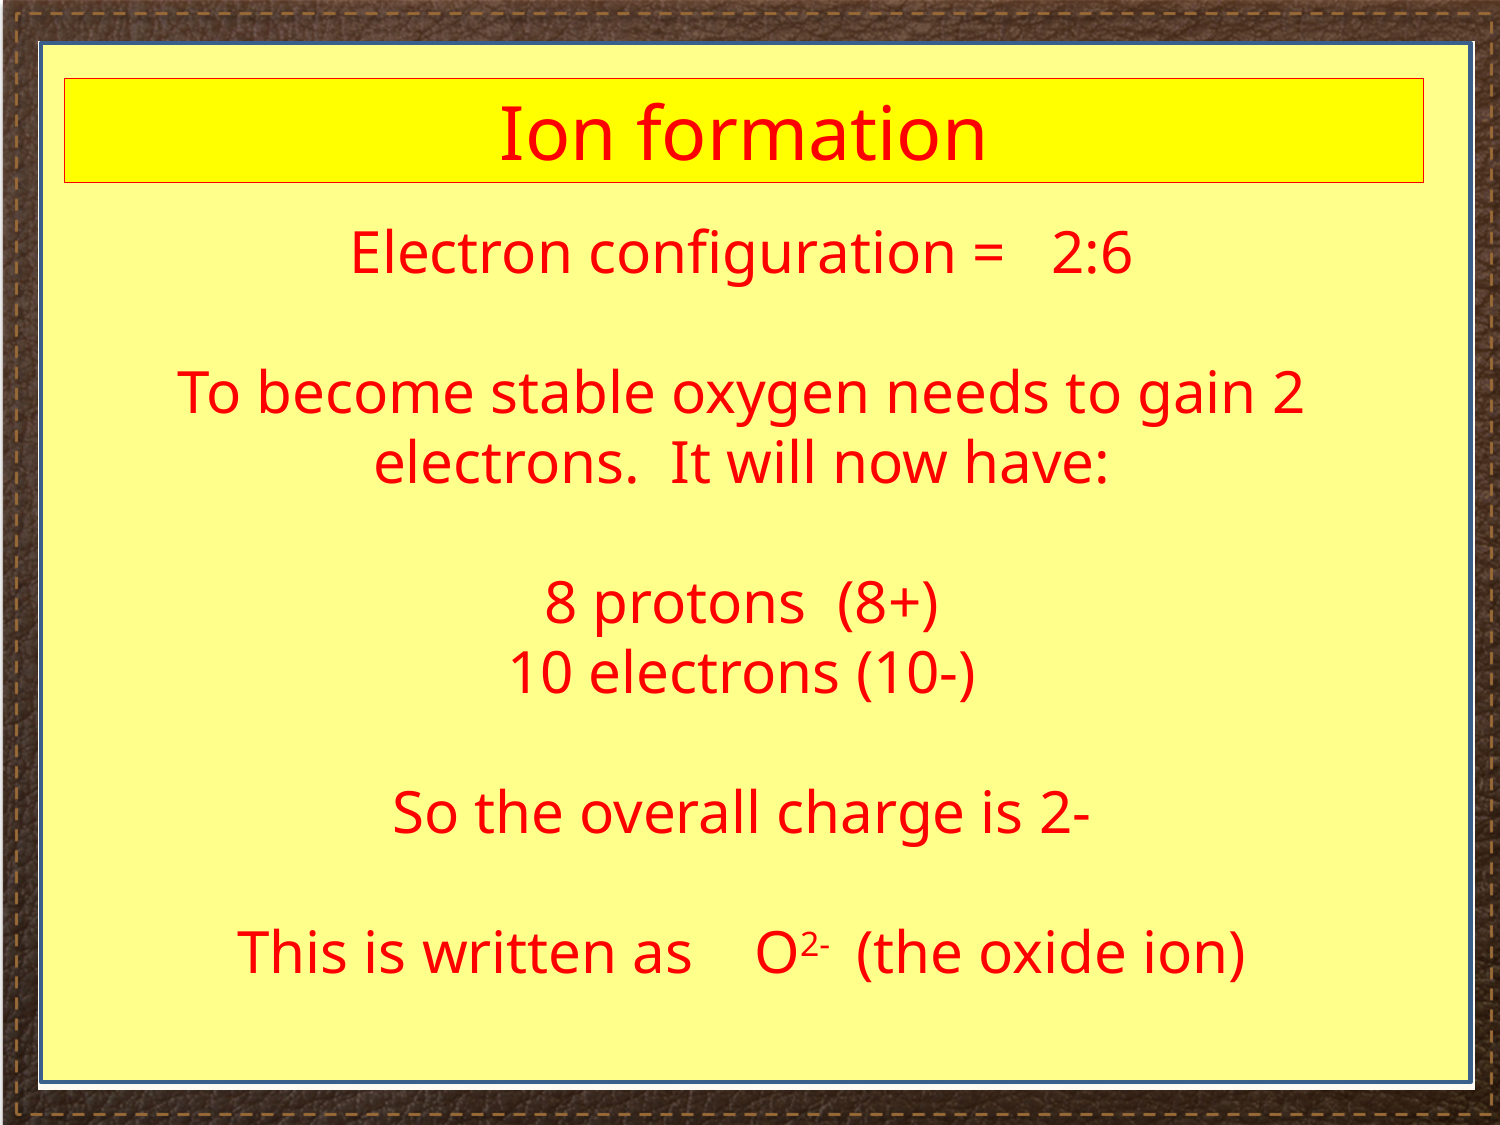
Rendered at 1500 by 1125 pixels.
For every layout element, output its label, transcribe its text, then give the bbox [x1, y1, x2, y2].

picture [0, 0, 1500, 1125]
text_box [39, 41, 1473, 1084]
text_box Ion formation [64, 78, 1424, 183]
text_box Electron configuration = 2:6 To become stable oxygen needs to gain 2 electrons. It will now have: 8 protons (8+) 10 electrons (10-) So the overall charge is 2- This is written as O2- (the oxide ion) [62, 208, 1421, 1063]
